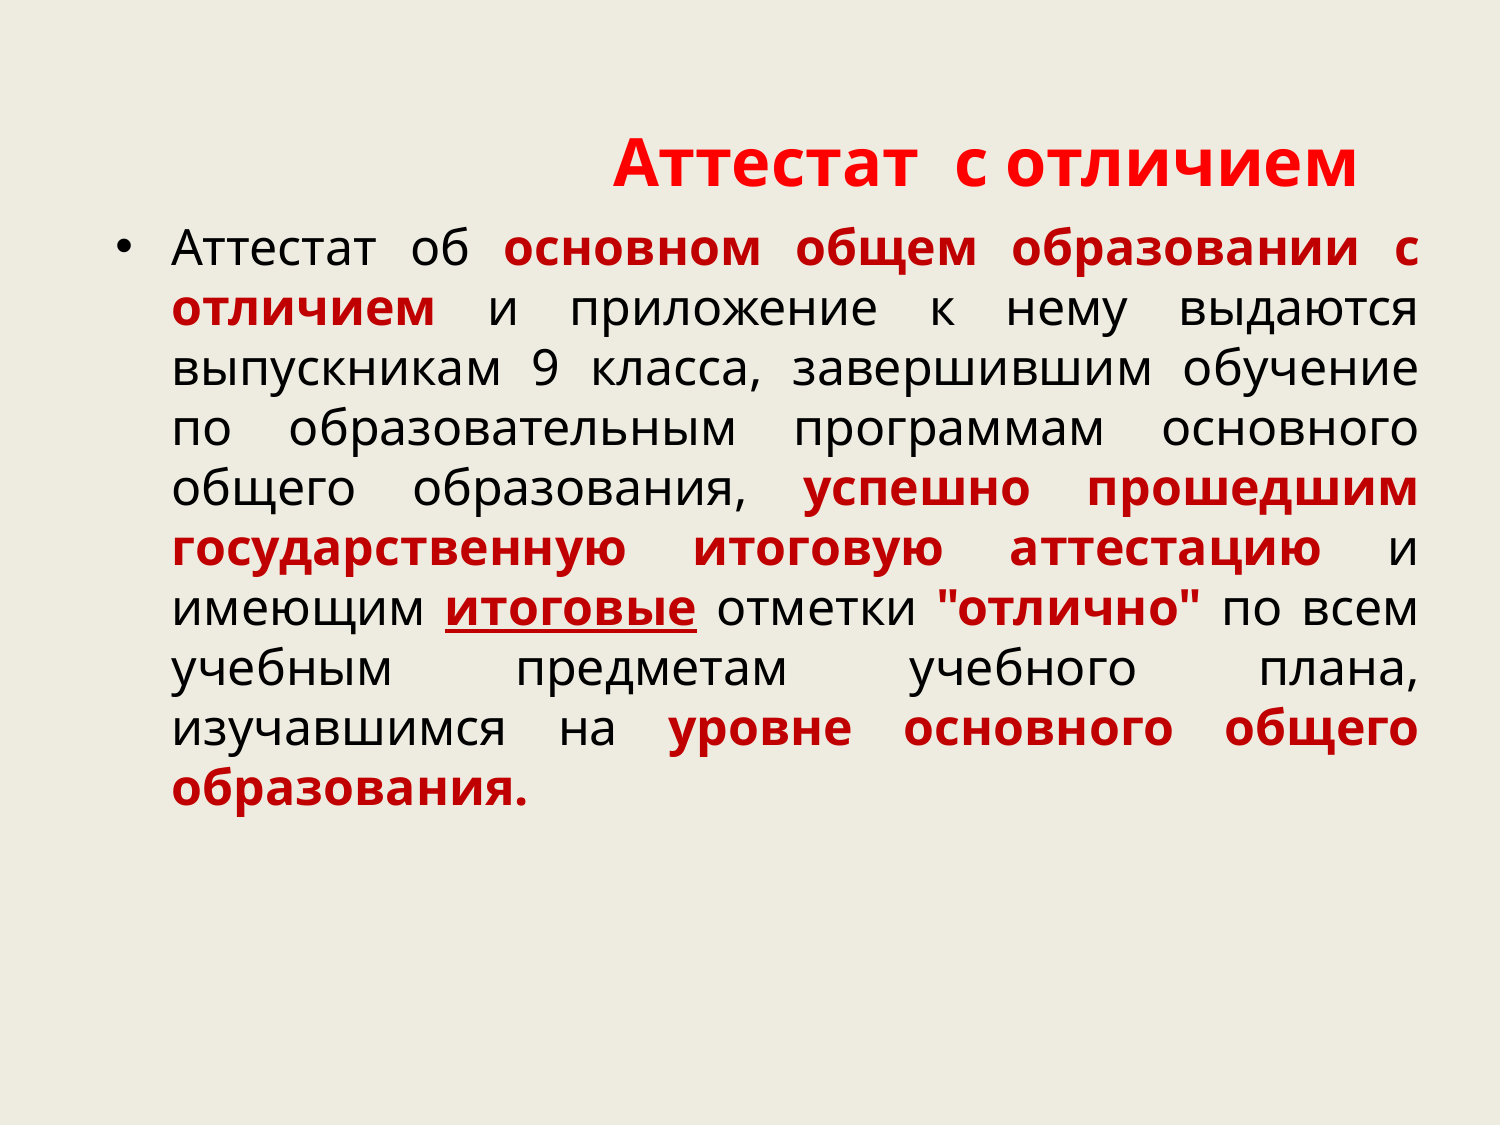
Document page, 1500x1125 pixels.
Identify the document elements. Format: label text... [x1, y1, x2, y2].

title Аттестат с отличием [572, 101, 1419, 208]
list Аттестат об основном общем образовании с отличием и приложение к нему выдаются выпускникам 9 класса, завершившим обучение по образовательным программам основного общего образования, успешно прошедшим государственную итоговую аттестацию и имеющим итоговые отметки "отлично" по всем учебным предметам учебного плана, изучавшимся на уровне основного общего образования. [100, 208, 1436, 953]
